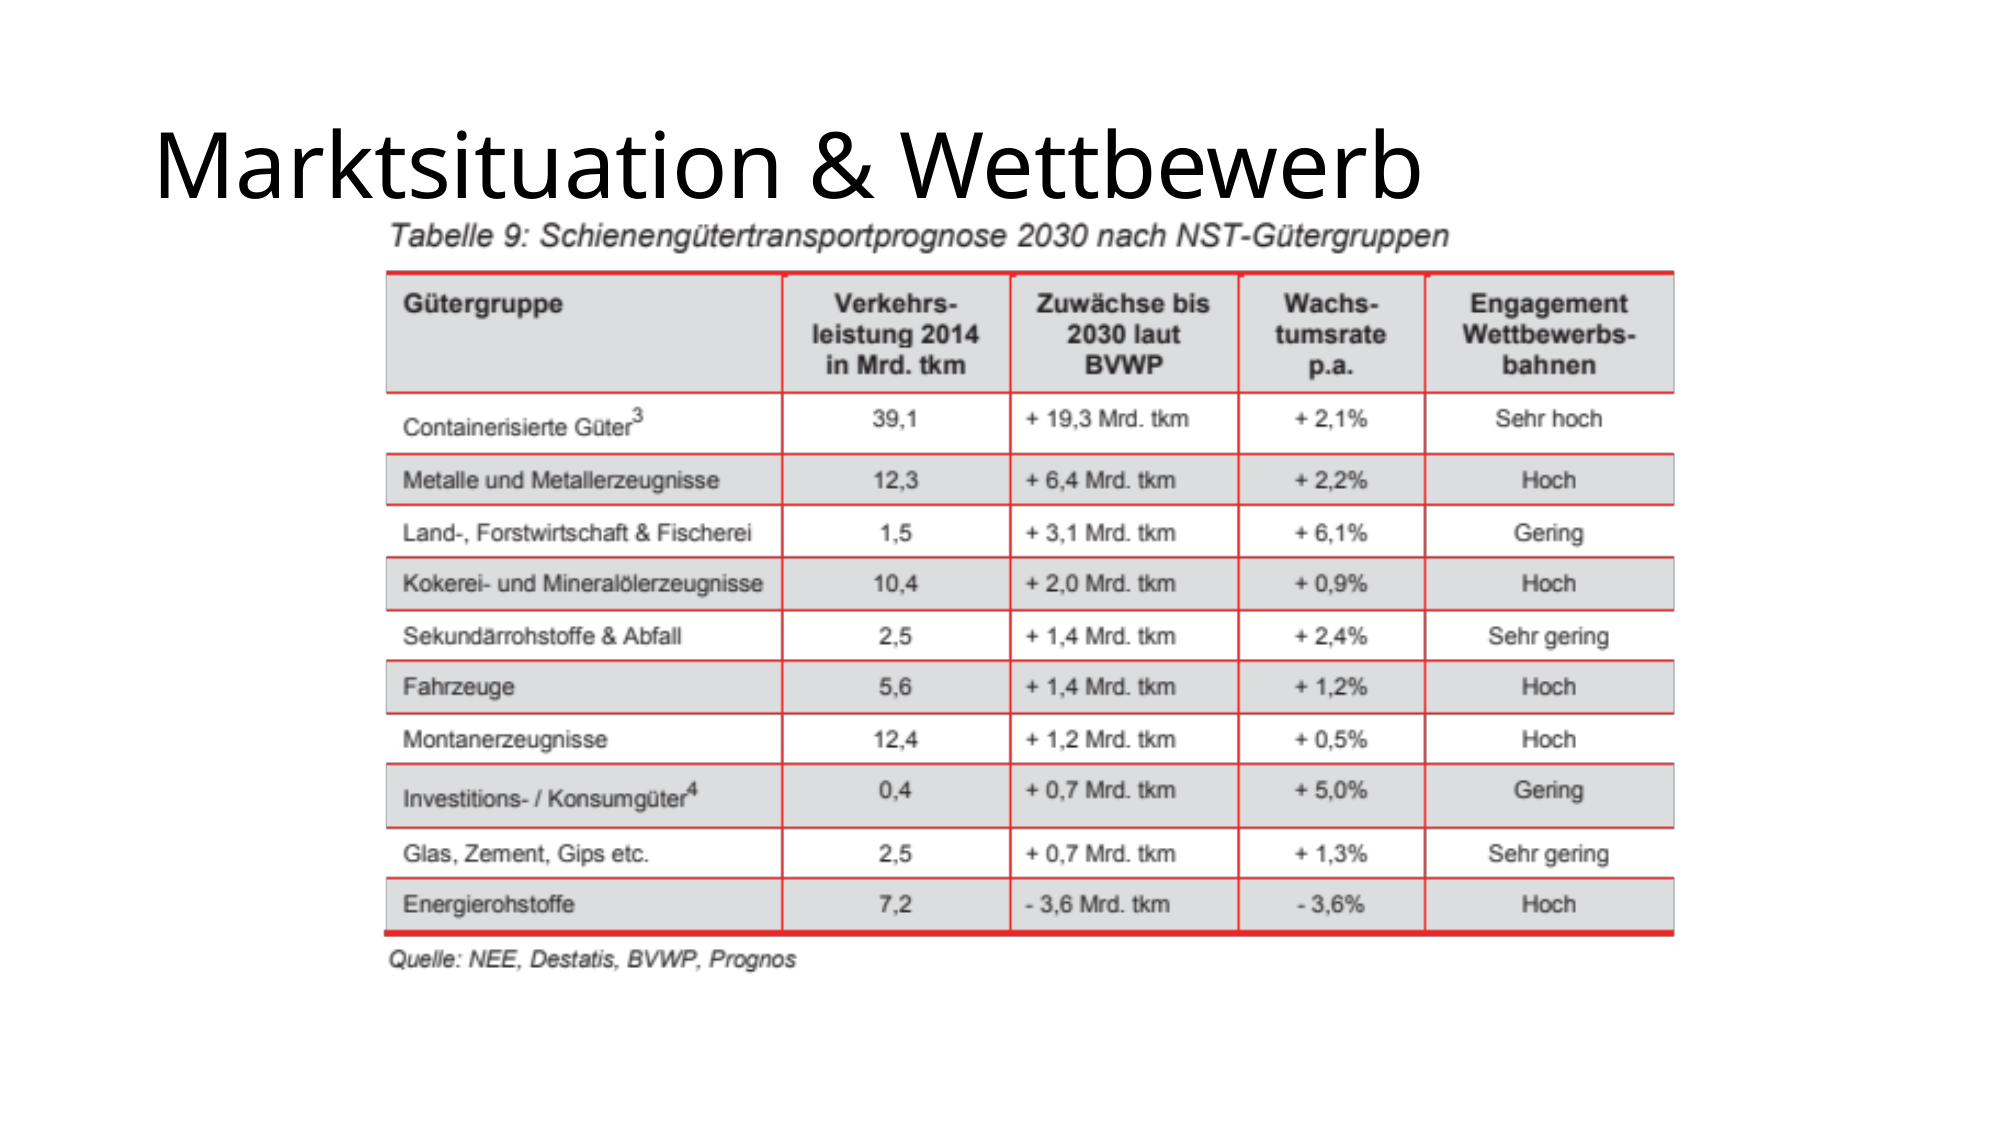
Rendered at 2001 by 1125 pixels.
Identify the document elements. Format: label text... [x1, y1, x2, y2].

title Marktsituation & Wettbewerb [137, 59, 1863, 278]
picture [376, 212, 1686, 988]
